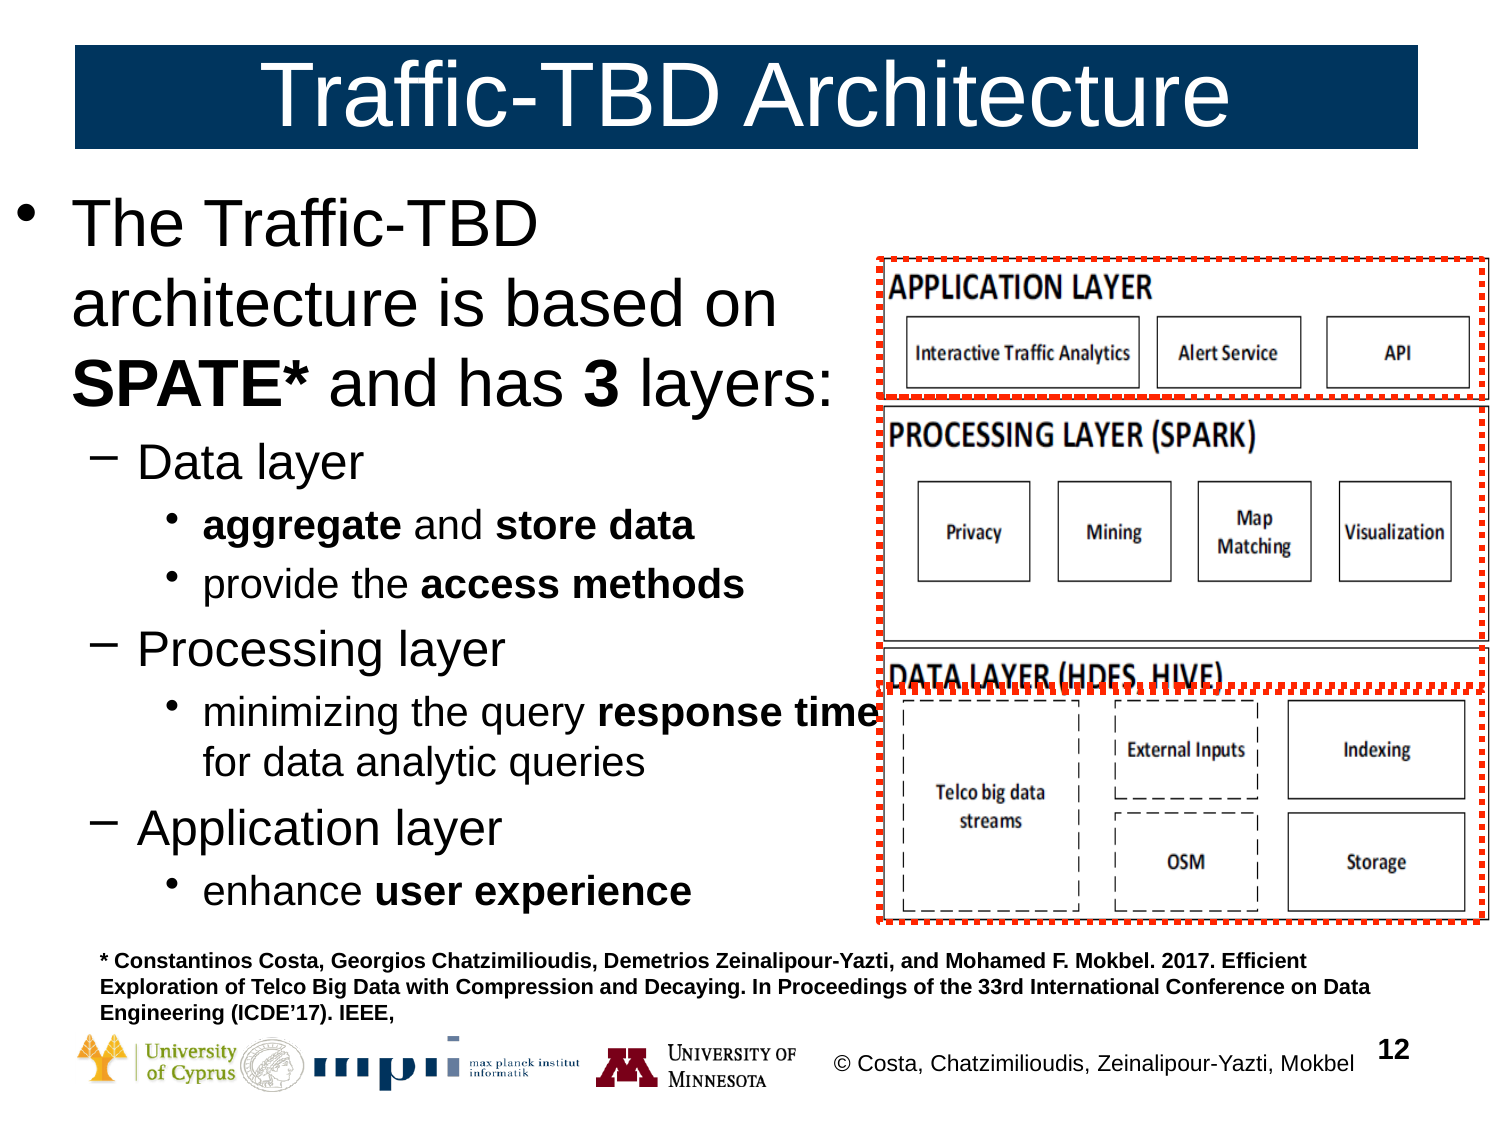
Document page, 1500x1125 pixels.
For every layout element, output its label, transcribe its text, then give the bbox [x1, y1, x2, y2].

picture [75, 1032, 238, 1084]
title Traffic-TBD Architecture [75, 45, 1418, 149]
text_box * Constantinos Costa, Georgios Chatzimilioudis, Demetrios Zeinalipour-Yazti, and Mohamed F. Mokbel. 2017. Efficient Exploration of Telco Big Data with Compression and Decaying. In Proceedings of the 33rd International Conference on Data Engineering (ICDE’17). IEEE, [85, 938, 1429, 1033]
picture [596, 1044, 796, 1087]
picture [240, 1036, 580, 1095]
picture [879, 248, 1495, 930]
list The Traffic-TBD architecture is based on SPATE* and has 3 layers: Data layer aggregate and store data provide the access methods Processing layer minimizing the query response time for data analytic queries Application layer enhance user experience [0, 172, 904, 1005]
